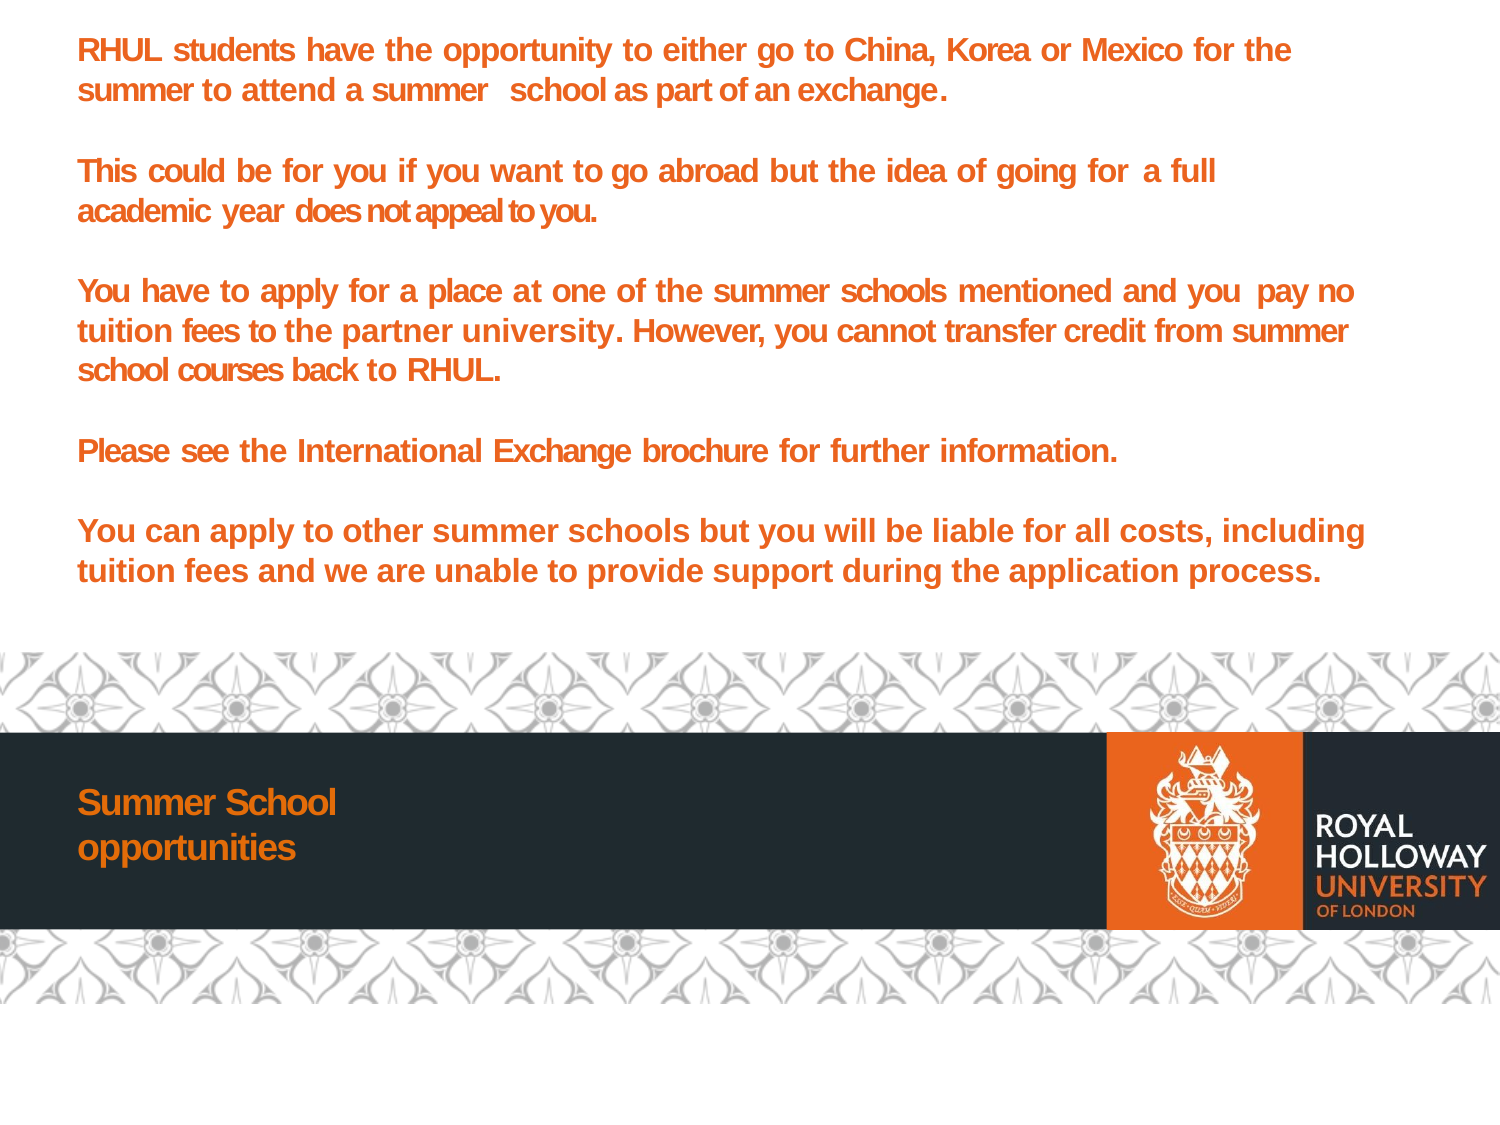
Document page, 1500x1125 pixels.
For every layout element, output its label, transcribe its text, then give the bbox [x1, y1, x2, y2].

text_box RHUL students have the opportunity to either go to China, Korea or Mexico for the summer to attend a summer school as part of an exchange. This could be for you if you want to go abroad but the idea of going for a full academic year does not appeal to you. You have to apply for a place at one of the summer schools mentioned and you pay no tuition fees to the partner university. However, you cannot transfer credit from summer school courses back to RHUL. Please see the International Exchange brochure for further information. You can apply to other summer schools but you will be liable for all costs, including tuition fees and we are unable to provide support during the application process. [75, 26, 1431, 589]
text_box Summer School opportunities [75, 775, 562, 868]
picture [0, 652, 1500, 1004]
